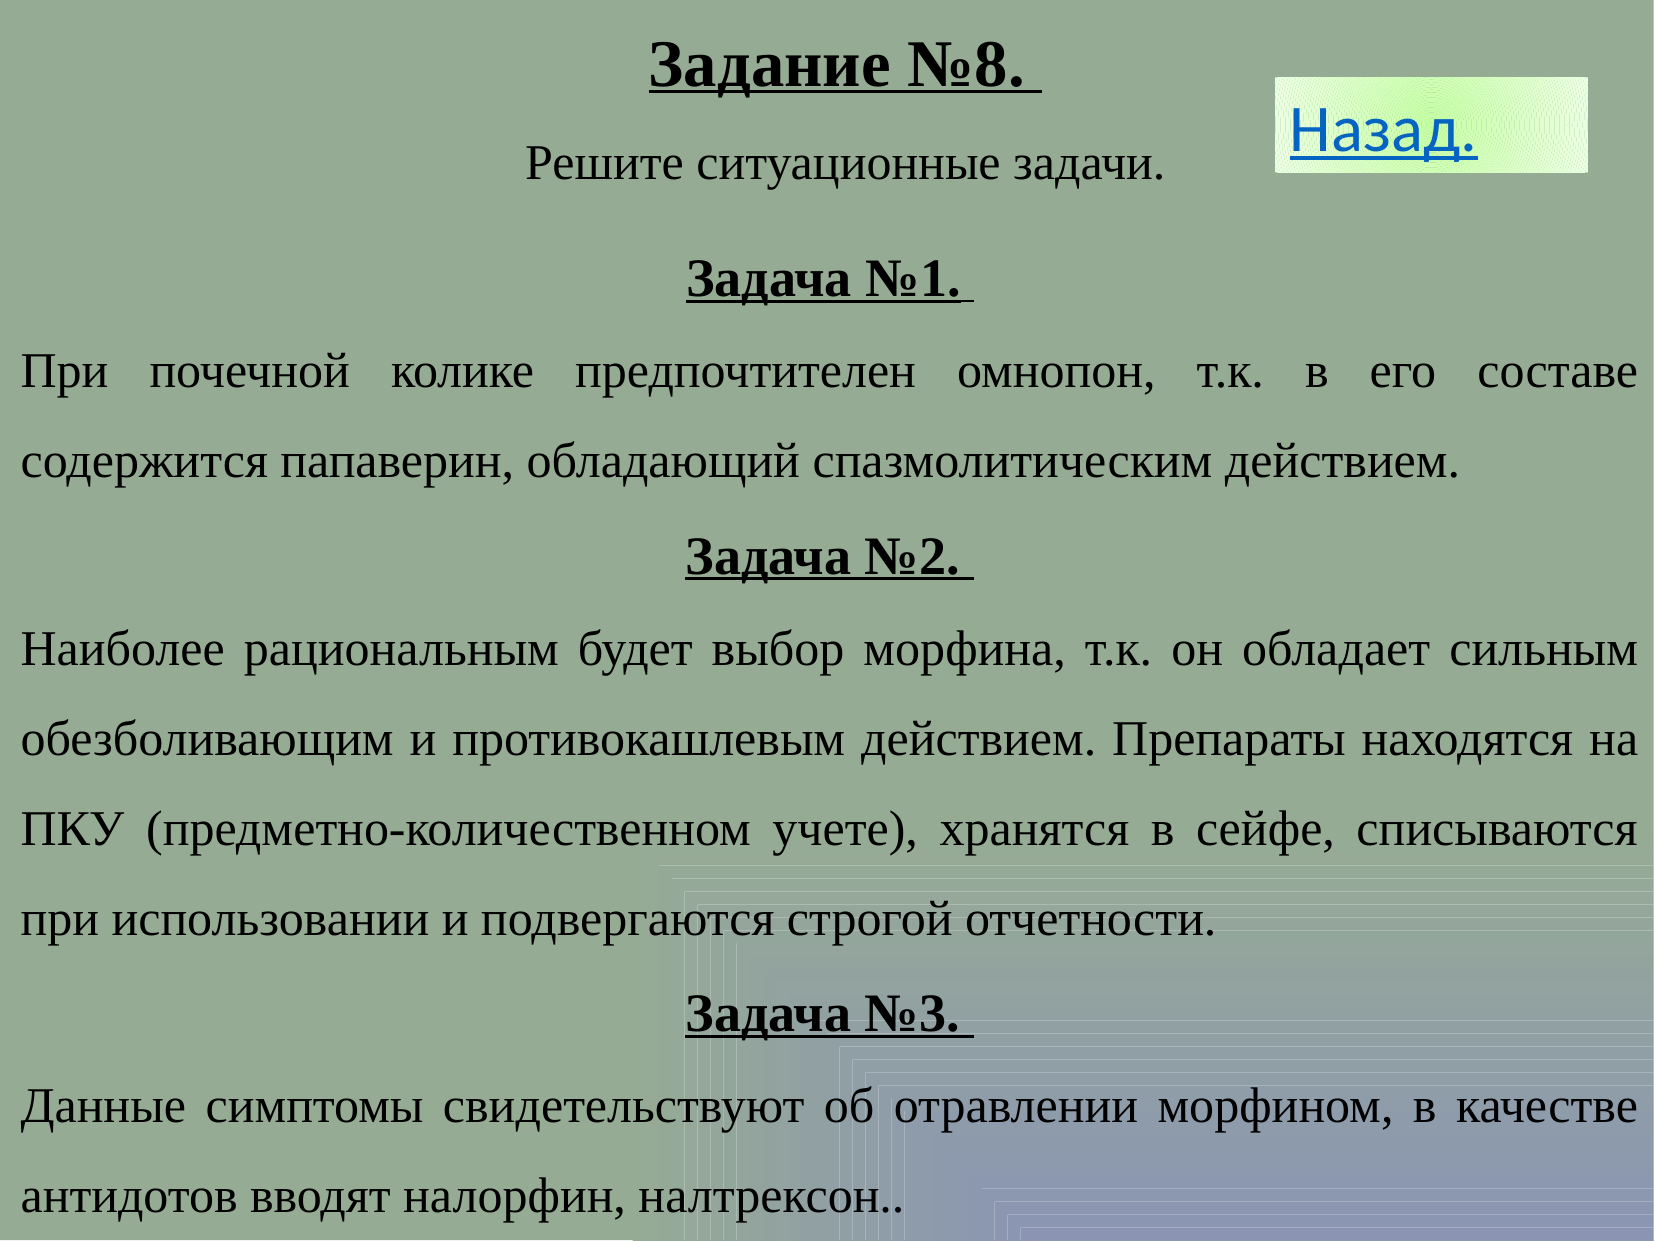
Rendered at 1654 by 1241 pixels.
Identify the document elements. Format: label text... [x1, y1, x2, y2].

text_box Задание №8. Решите ситуационные задачи. Задача №1. При почечной колике предпочтителен омнопон, т.к. в его составе содержится папаверин, обладающий спазмолитическим действием. Задача №2. Наиболее рациональным будет выбор морфина, т.к. он обладает сильным обезболивающим и противокашлевым действием. Препараты находятся на ПКУ (предметно-количественном учете), хранятся в сейфе, списываются при использовании и подвергаются строгой отчетности. Задача №3. Данные симптомы свидетельствуют об отравлении морфином, в качестве антидотов вводят налорфин, налтрексон.. [0, 0, 1654, 1230]
text_box Назад. [1275, 77, 1588, 173]
